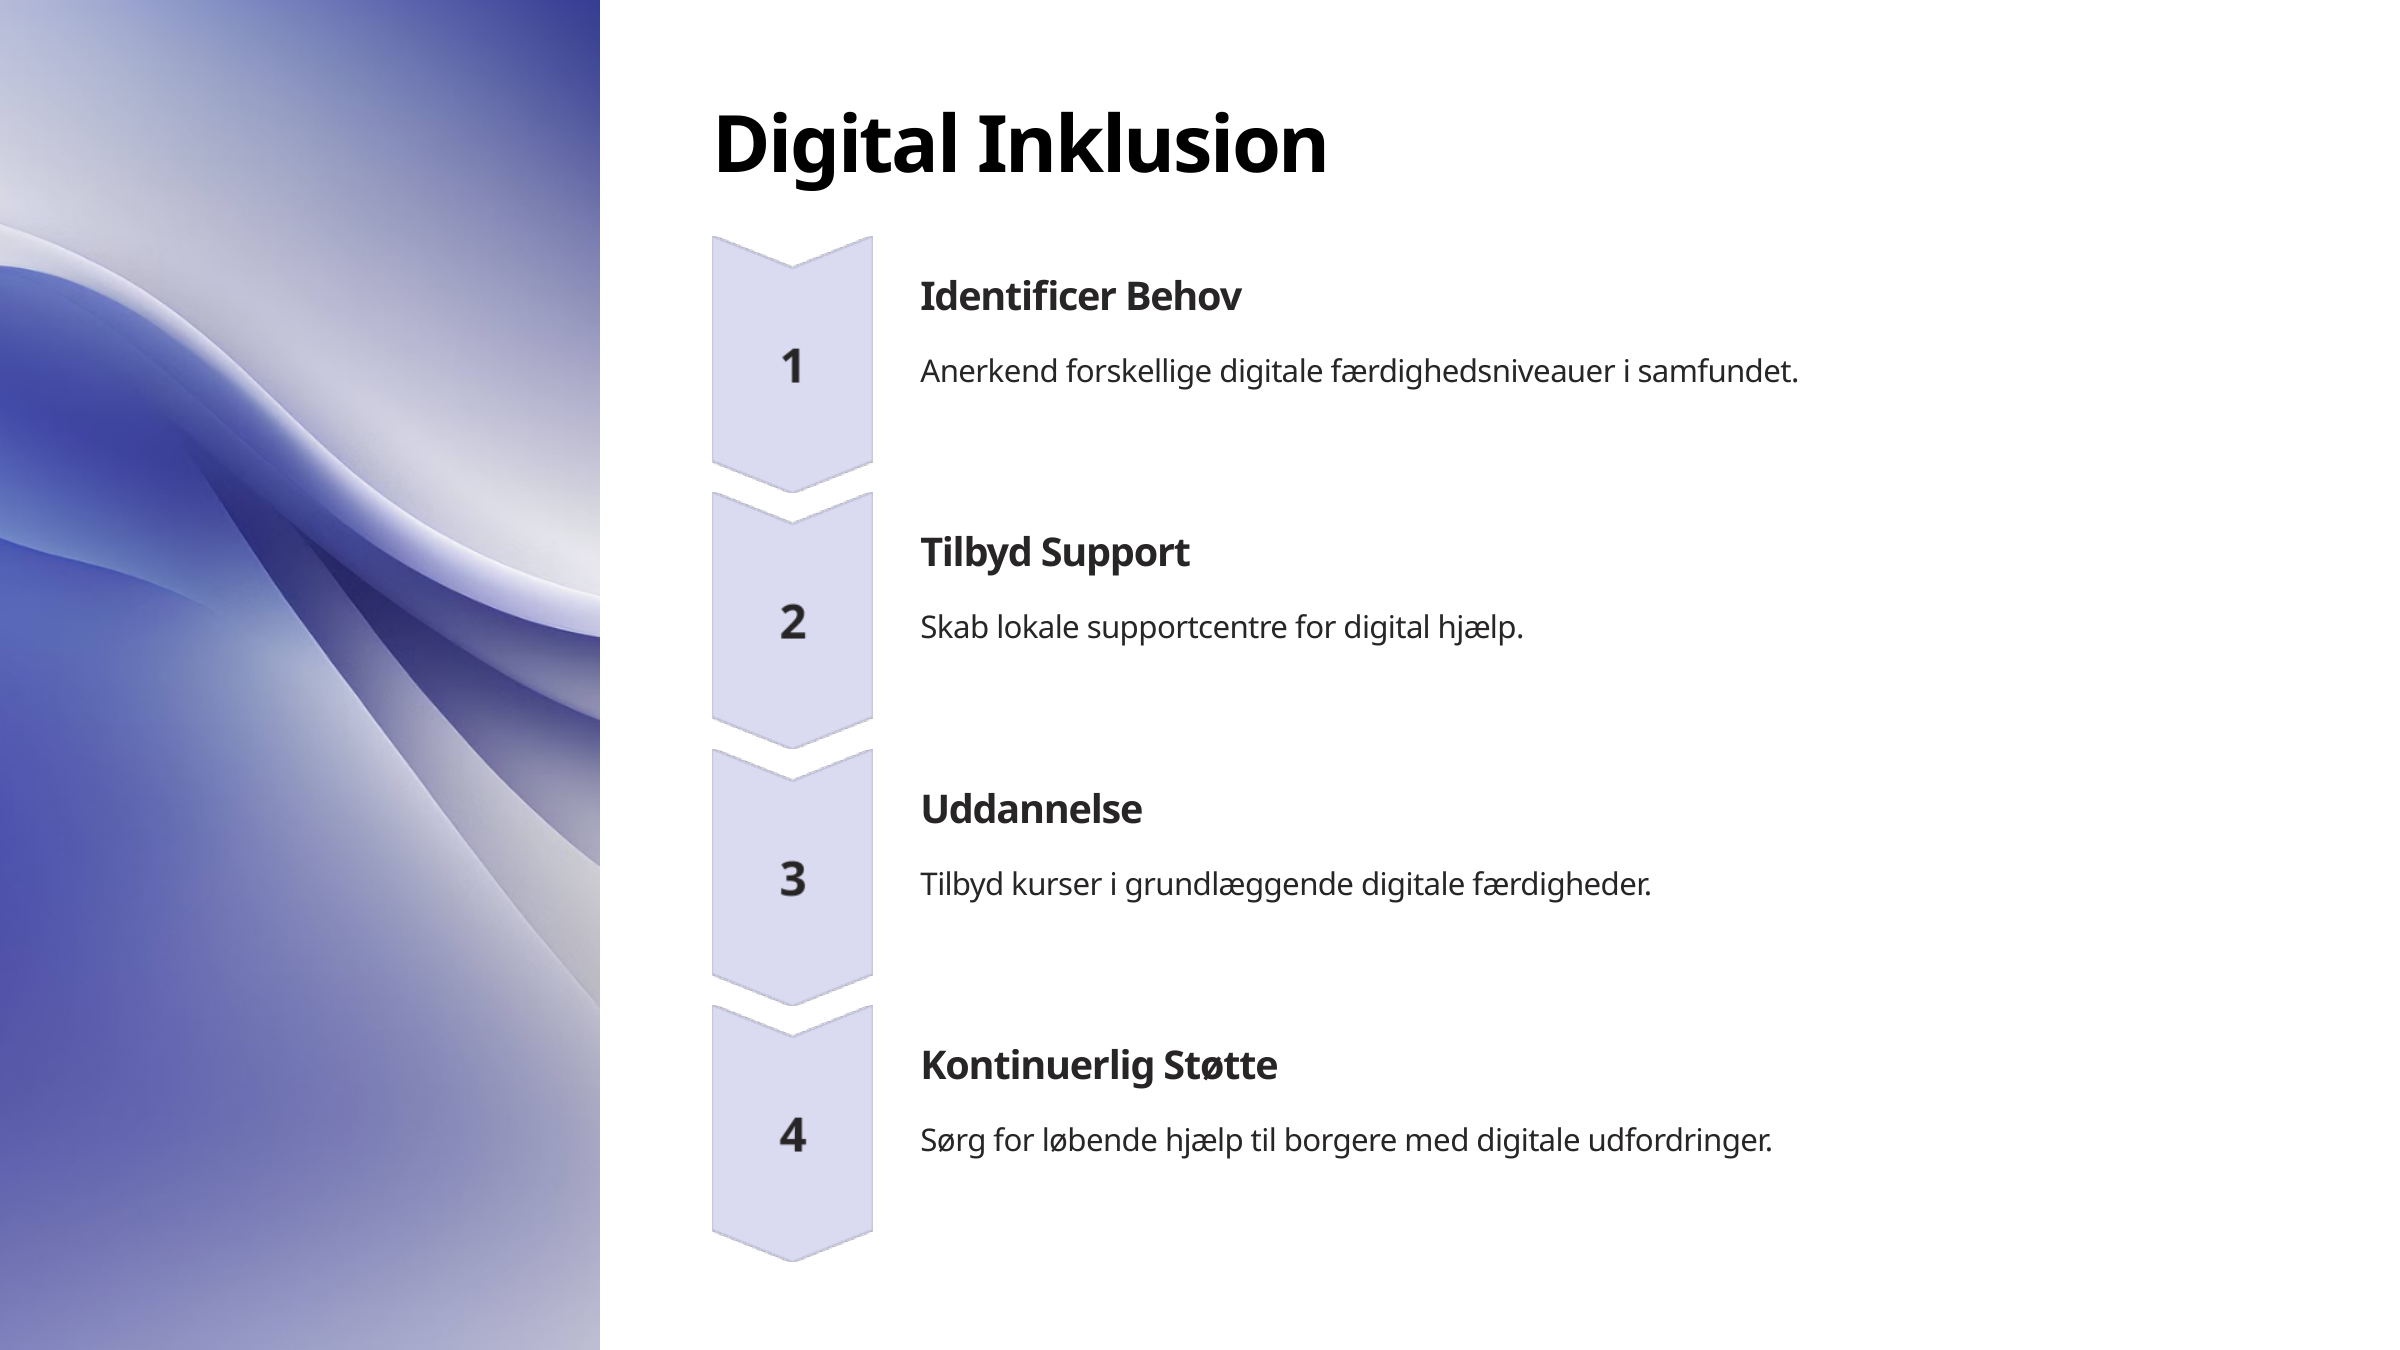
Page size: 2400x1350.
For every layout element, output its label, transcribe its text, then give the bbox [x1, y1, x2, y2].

text_box Skab lokale supportcentre for digital hjælp. [920, 593, 2288, 646]
text_box Kontinuerlig Støtte [920, 1037, 1321, 1088]
text_box Uddannelse [920, 781, 1321, 832]
text_box Tilbyd kurser i grundlæggende digitale færdigheder. [920, 850, 2288, 902]
picture [712, 236, 873, 1262]
text_box Sørg for løbende hjælp til borgere med digitale udfordringer. [920, 1106, 2288, 1158]
text_box Digital Inklusion [712, 88, 1514, 189]
text_box Identificer Behov [920, 268, 1321, 319]
text_box Tilbyd Support [920, 524, 1321, 575]
picture [0, 0, 600, 1350]
text_box Anerkend forskellige digitale færdighedsniveauer i samfundet. [920, 337, 2288, 389]
